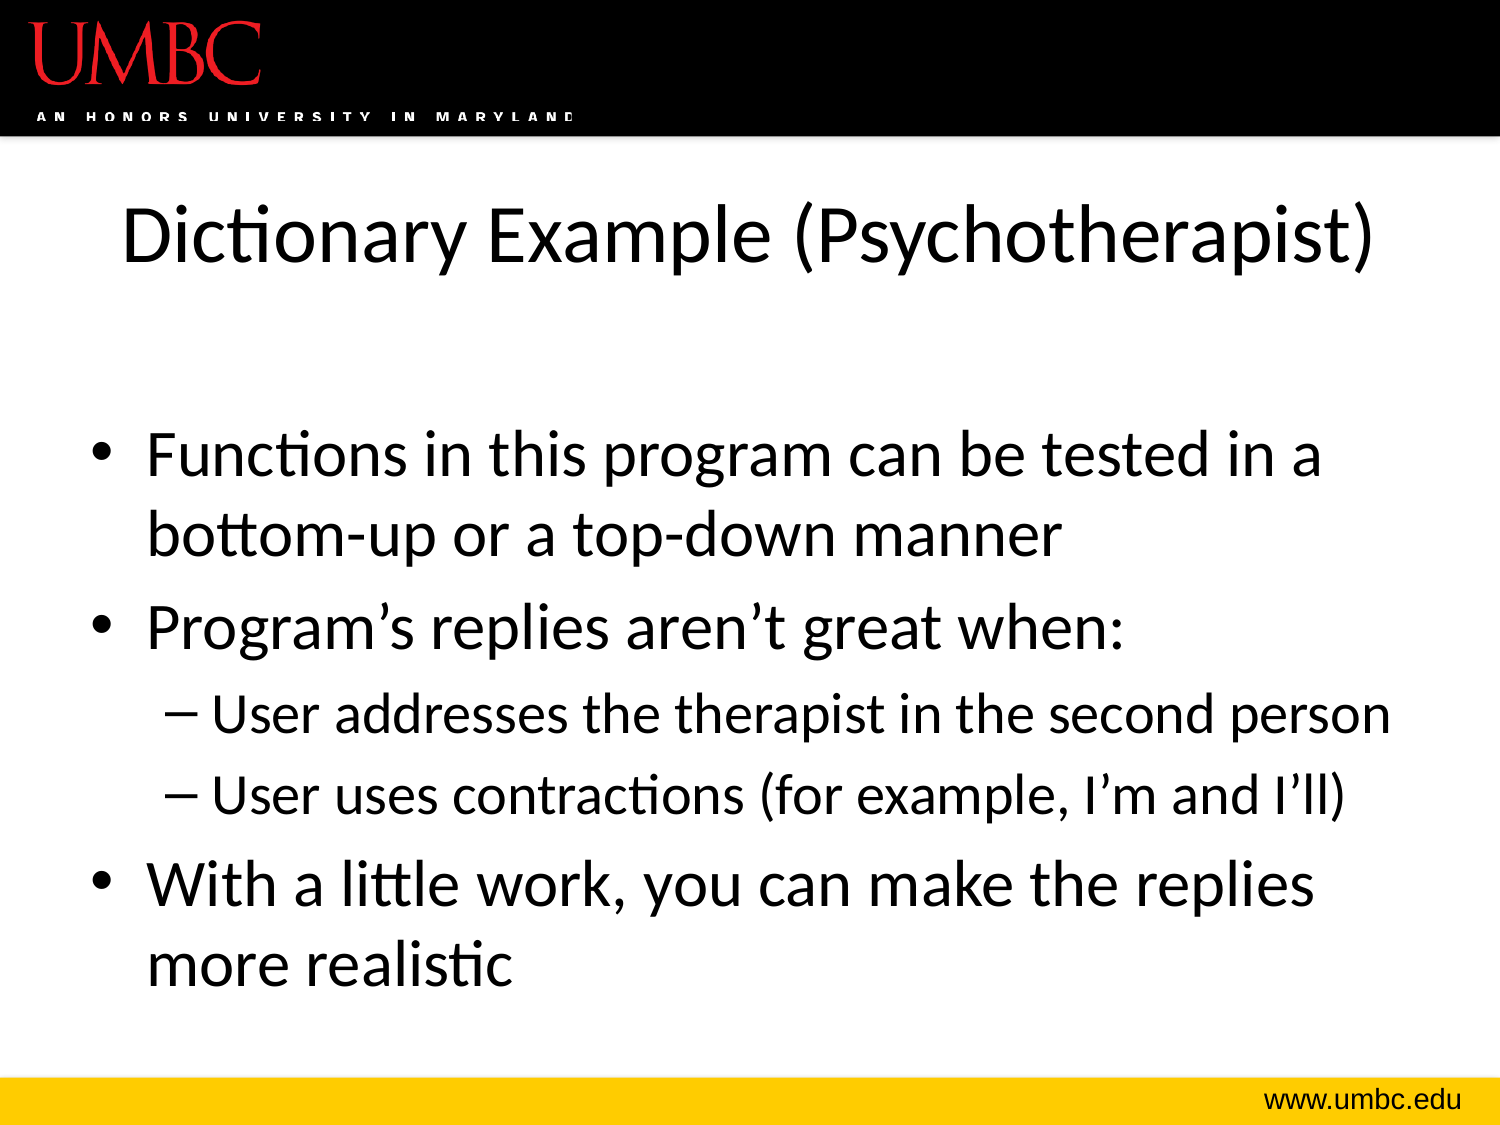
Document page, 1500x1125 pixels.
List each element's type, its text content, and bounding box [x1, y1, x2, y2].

list Functions in this program can be tested in a bottom-up or a top-down manner Program’s replies aren’t great when: User addresses the therapist in the second person User uses contractions (for example, I’m and I’ll) With a little work, you can make the replies more realistic [75, 402, 1425, 1005]
title Dictionary Example (Psychotherapist) [75, 135, 1425, 323]
